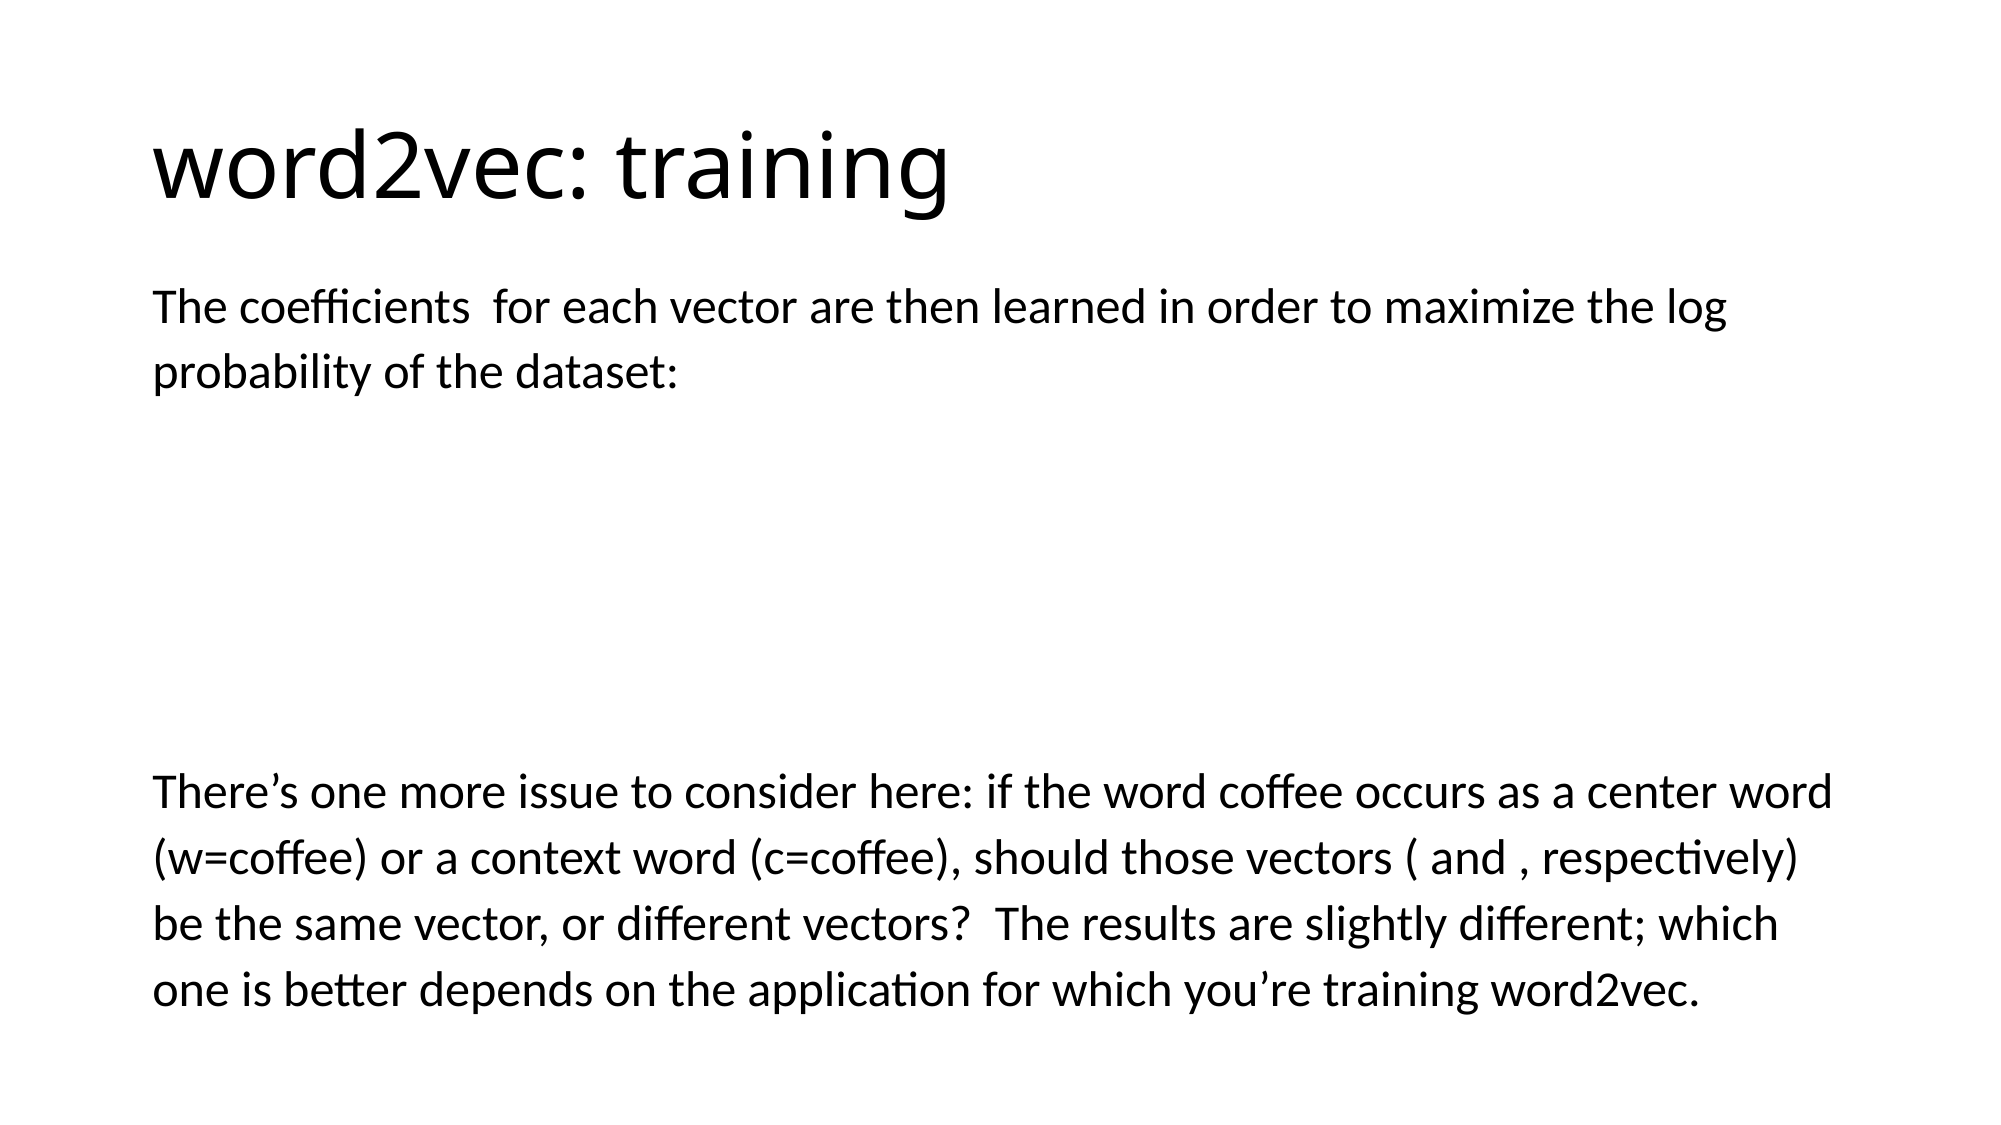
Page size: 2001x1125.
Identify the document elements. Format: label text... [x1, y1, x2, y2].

title word2vec: training [137, 59, 1863, 278]
